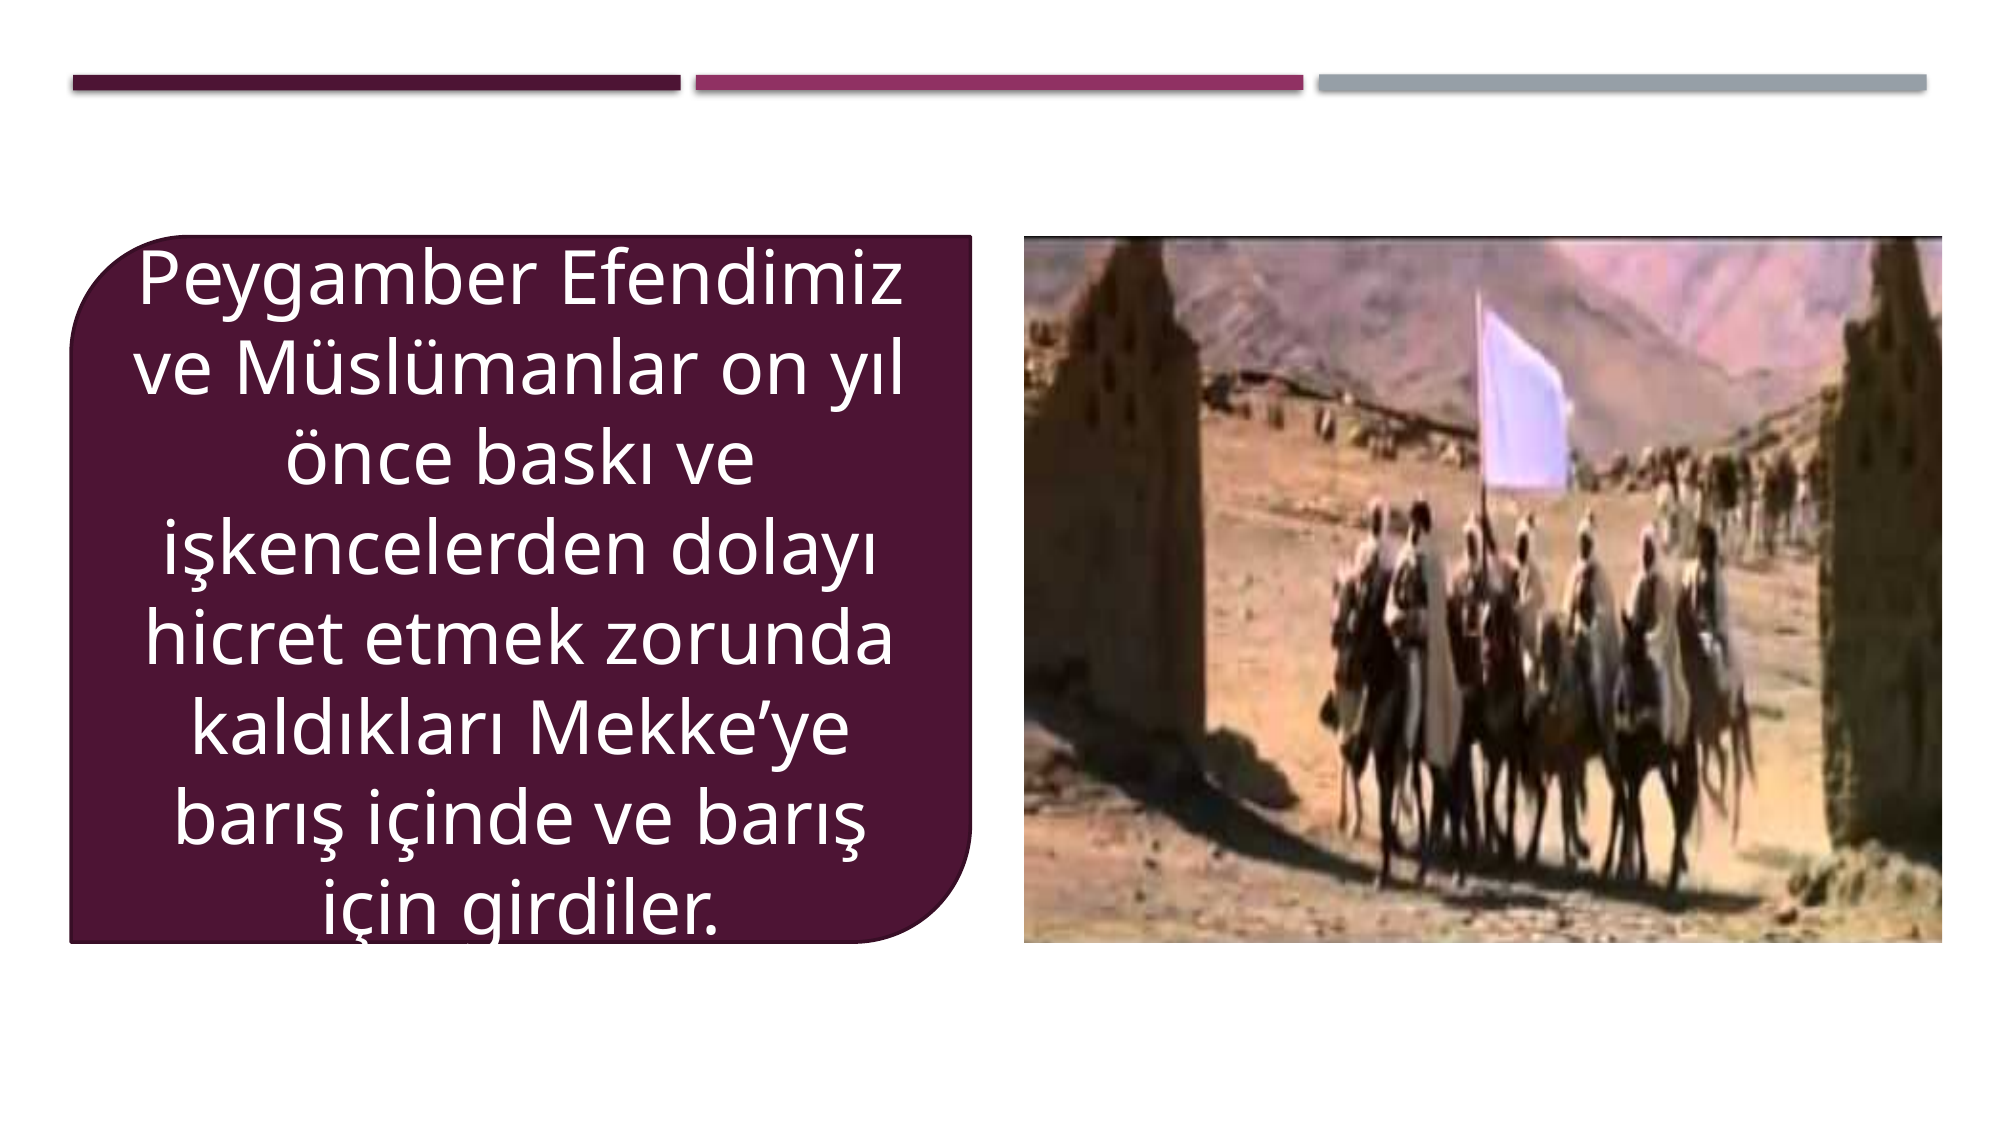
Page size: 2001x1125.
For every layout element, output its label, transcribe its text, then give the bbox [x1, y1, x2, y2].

text_box Peygamber Efendimiz ve Müslümanlar on yıl önce baskı ve işkencelerden dolayı hicret etmek zorunda kaldıkları Mekke’ye barış içinde ve barış için girdiler. [69, 234, 973, 944]
picture [1023, 236, 1943, 943]
